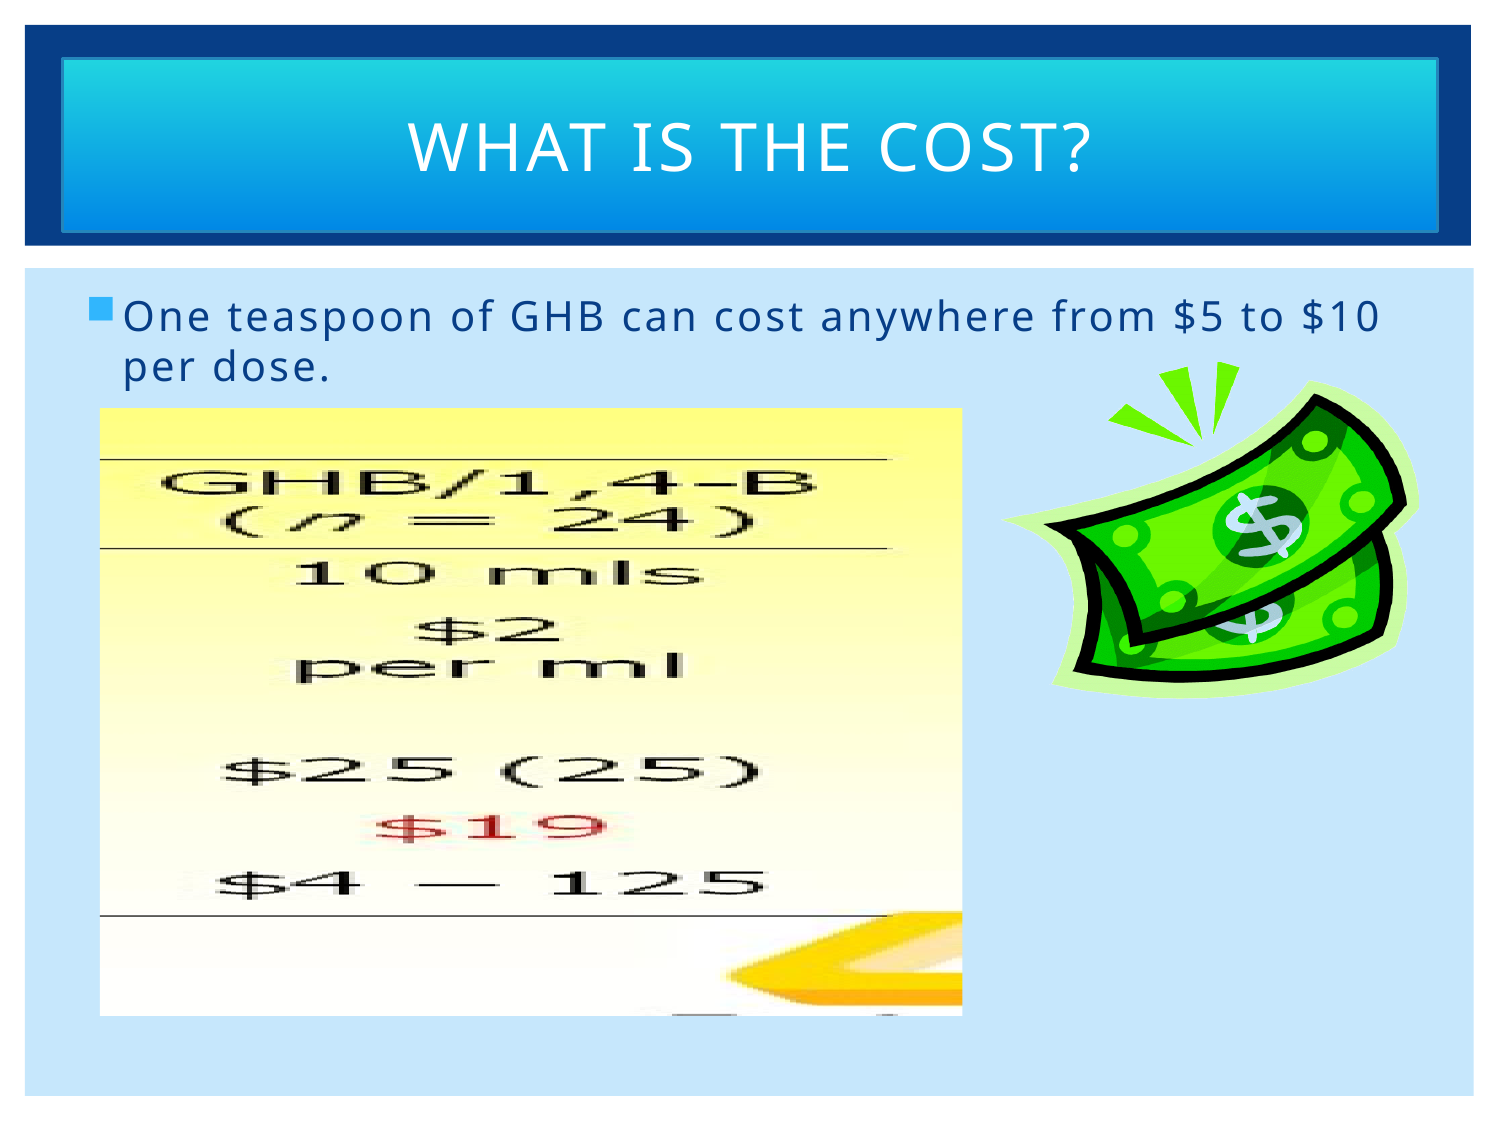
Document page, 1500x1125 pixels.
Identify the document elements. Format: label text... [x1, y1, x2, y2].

title What is the cost? [61, 57, 1439, 233]
picture [999, 362, 1419, 701]
picture [99, 408, 963, 1016]
list One teaspoon of GHB can cost anywhere from $5 to $10 per dose. [62, 281, 1442, 1005]
